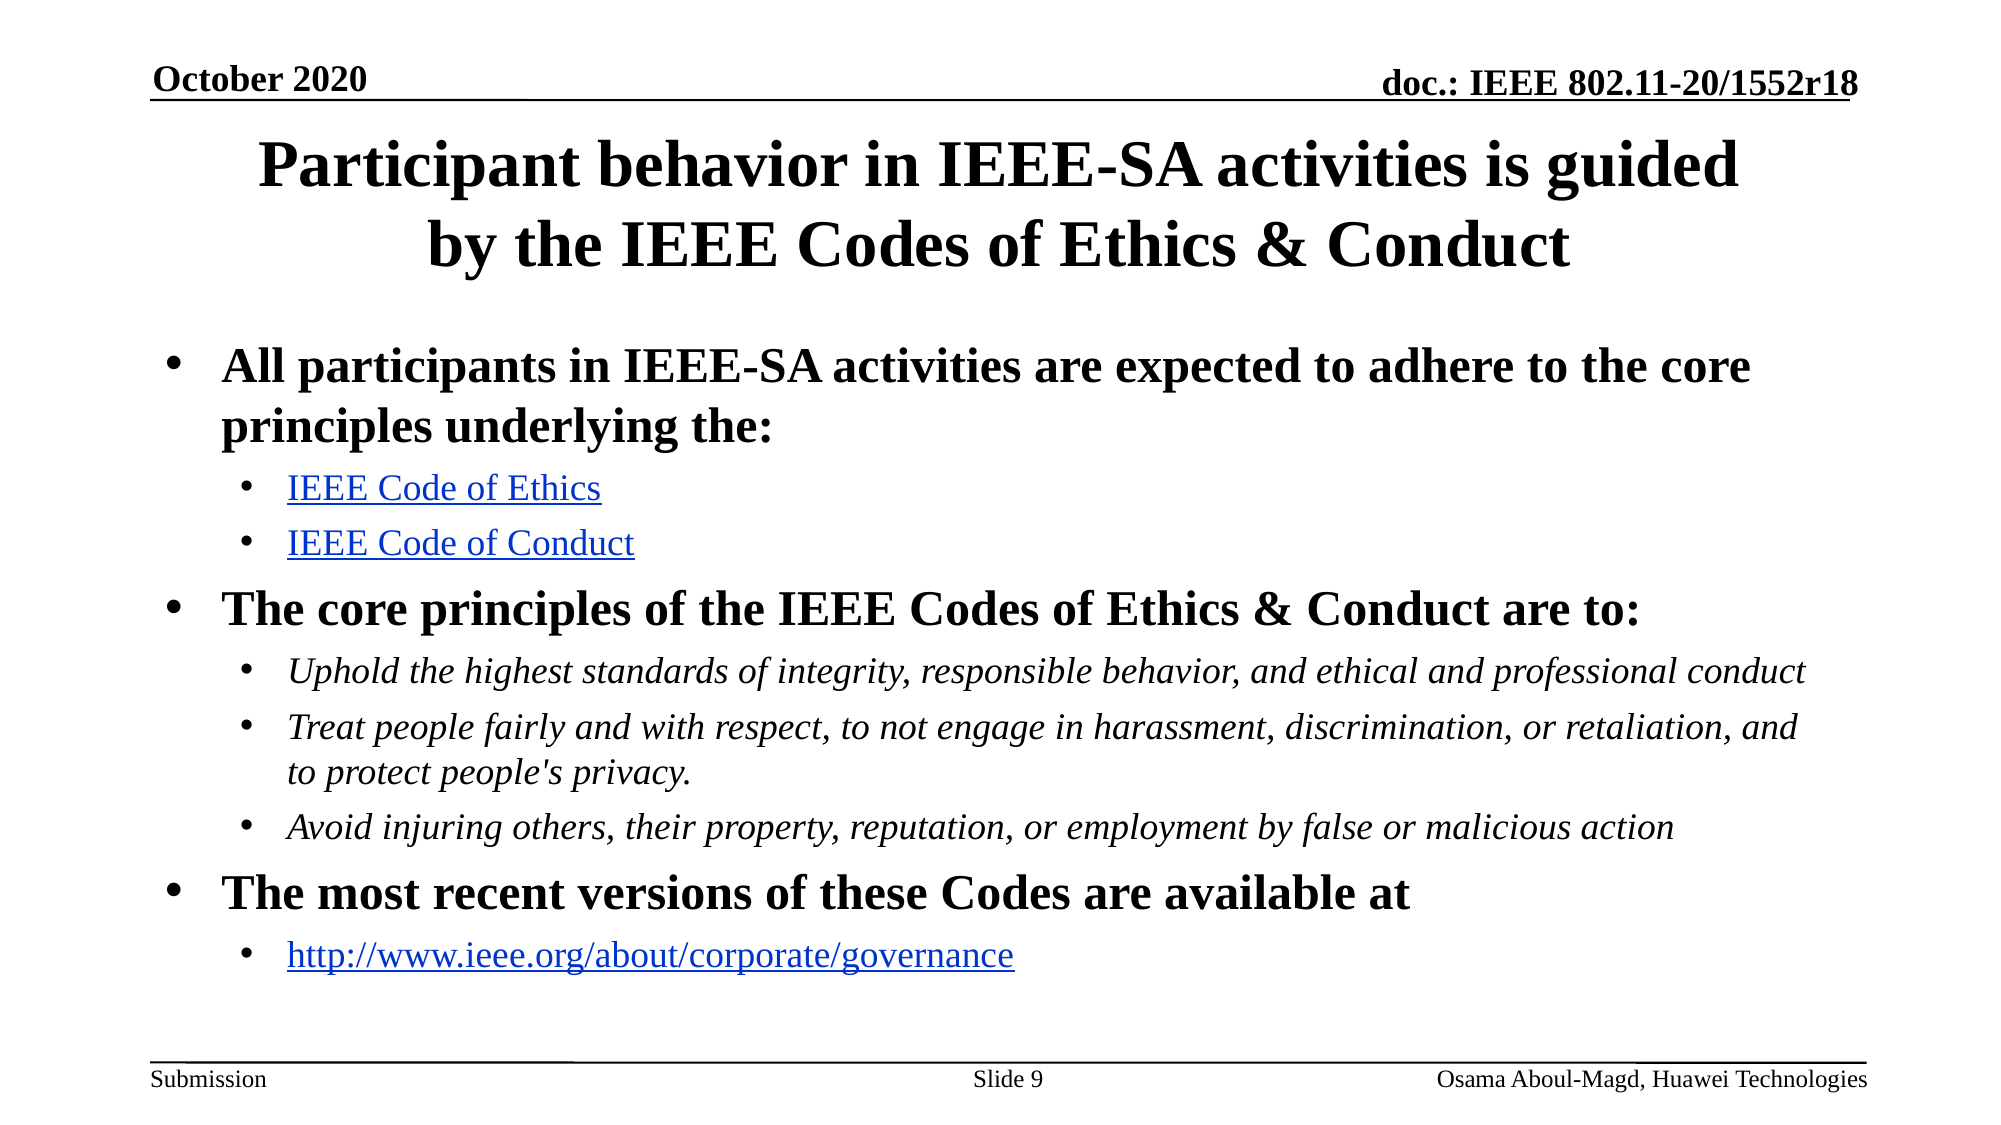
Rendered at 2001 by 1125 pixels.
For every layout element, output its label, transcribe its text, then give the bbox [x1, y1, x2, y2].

slide_number Slide 9 [950, 1061, 1067, 1123]
list All participants in IEEE-SA activities are expected to adhere to the core principles underlying the: IEEE Code of Ethics IEEE Code of Conduct The core principles of the IEEE Codes of Ethics & Conduct are to: Uphold the highest standards of integrity, responsible behavior, and ethical and professional conduct Treat people fairly and with respect, to not engage in harassment, discrimination, or retaliation, and to protect people's privacy. Avoid injuring others, their property, reputation, or employment by false or malicious action The most recent versions of these Codes are available at http://www.ieee.org/about/corporate/governance [149, 324, 1850, 1000]
footer Osama Aboul-Magd, Huawei Technologies [1171, 1061, 1869, 1093]
title Participant behavior in IEEE-SA activities is guided by the IEEE Codes of Ethics & Conduct [149, 112, 1850, 288]
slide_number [152, 54, 563, 100]
